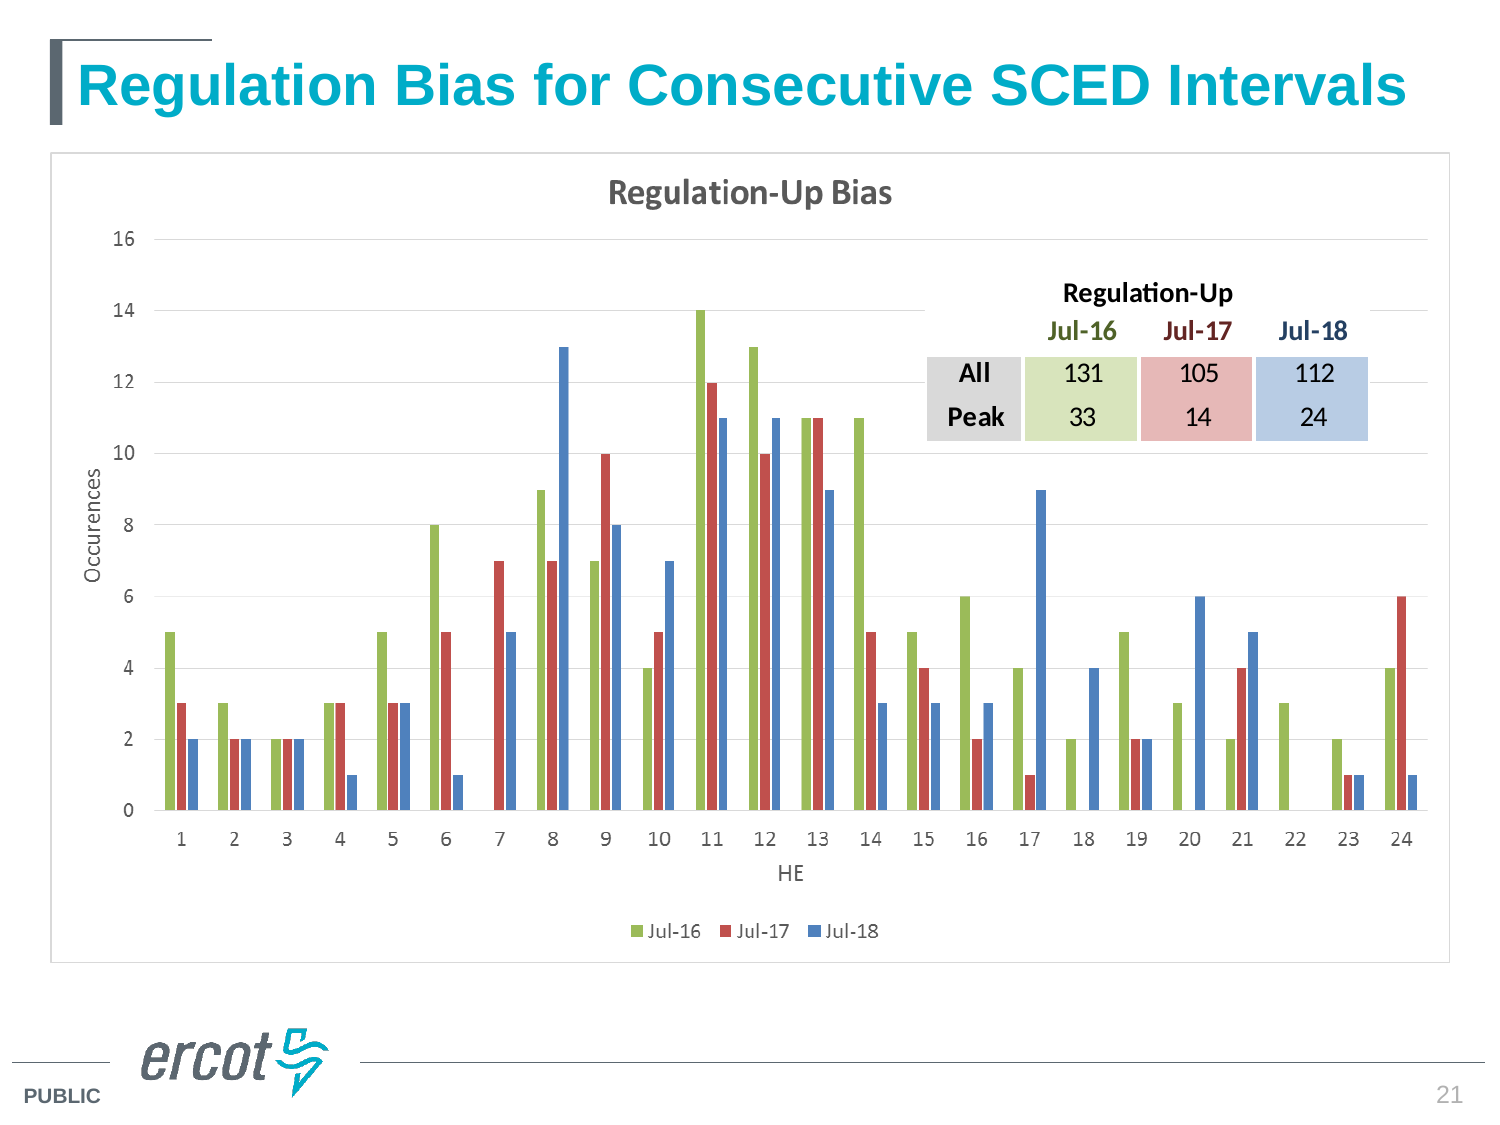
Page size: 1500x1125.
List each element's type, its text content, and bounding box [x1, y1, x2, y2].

slide_number 21 [1412, 1076, 1488, 1112]
picture [137, 1024, 332, 1100]
picture [924, 274, 1372, 445]
title Regulation Bias for Consecutive SCED Intervals [62, 39, 1450, 125]
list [49, 151, 1451, 964]
